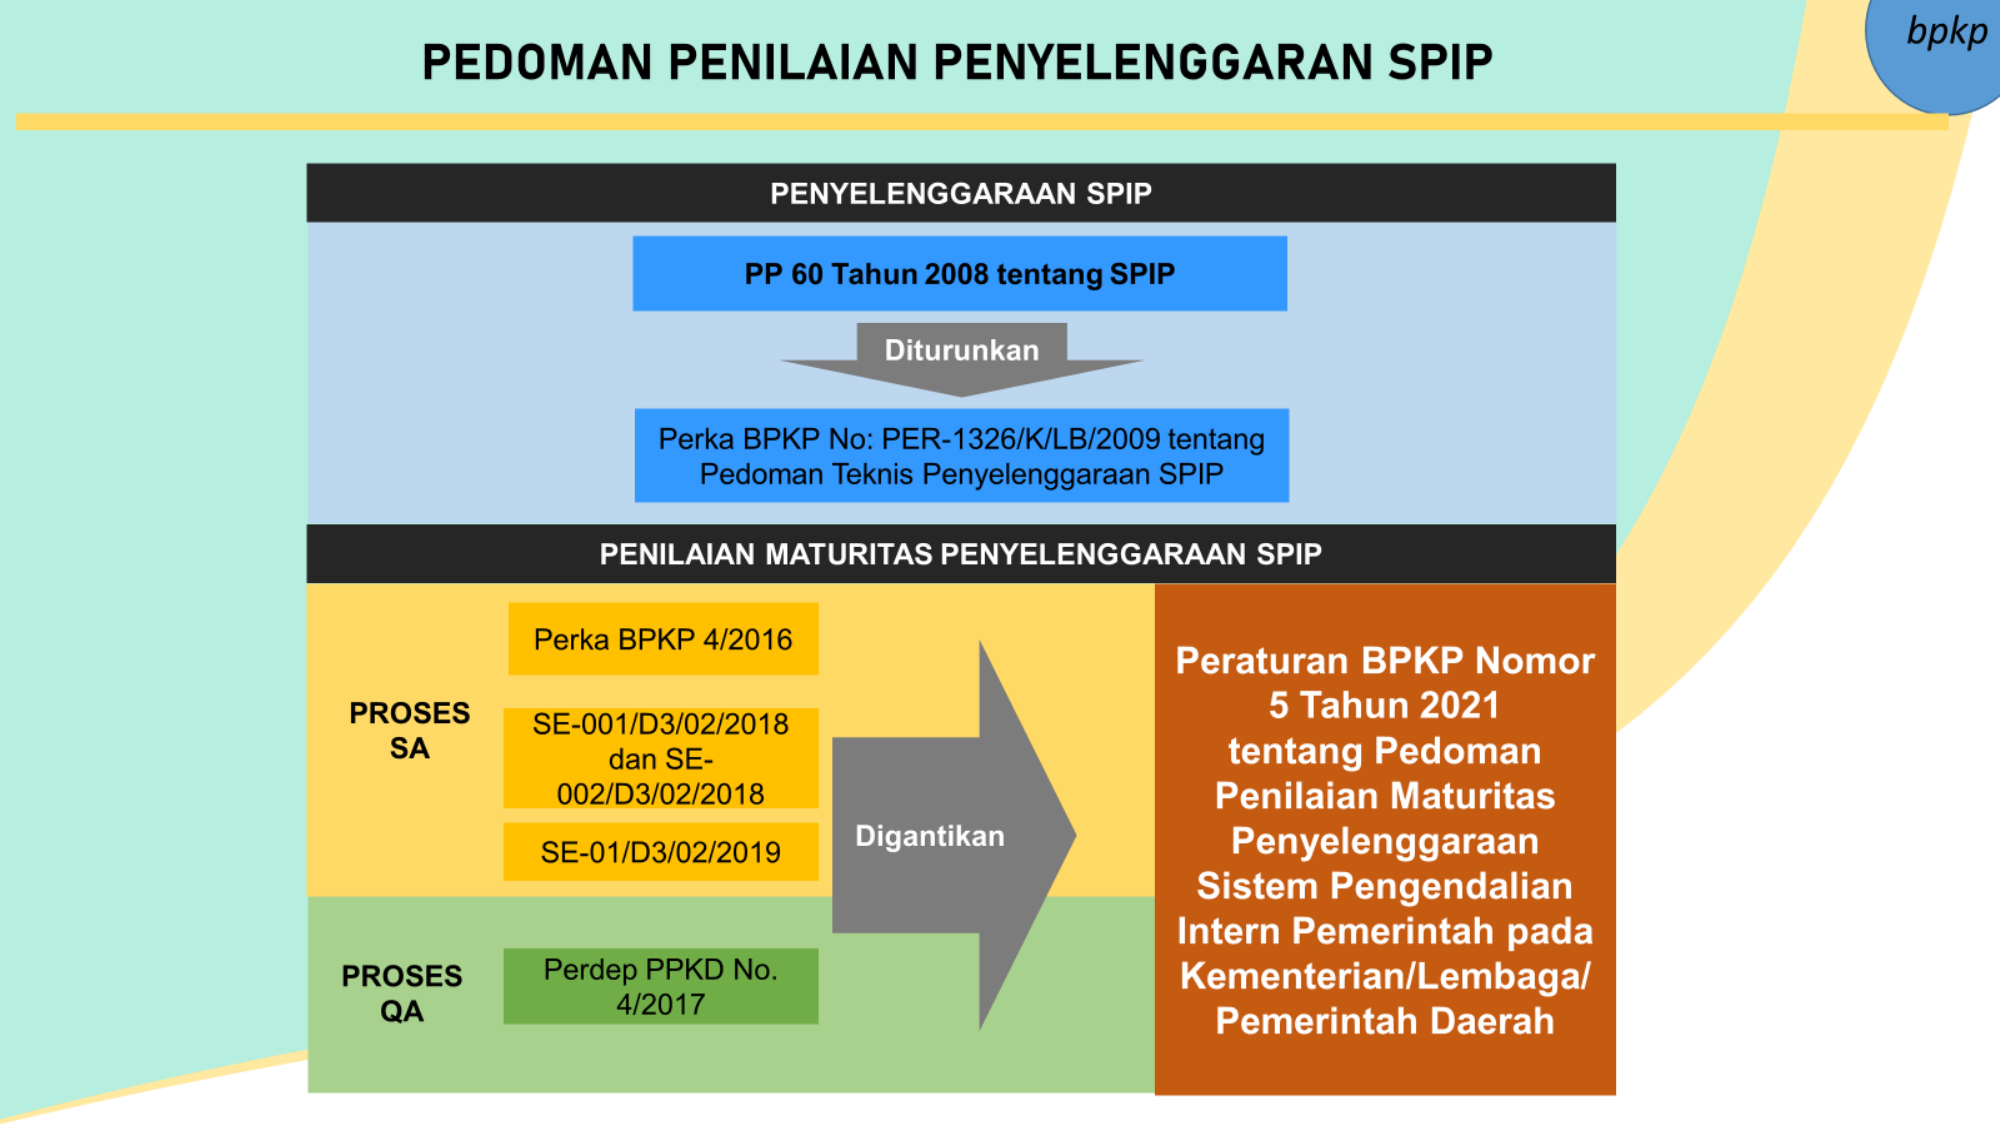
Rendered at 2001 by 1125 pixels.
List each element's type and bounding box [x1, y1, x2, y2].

list [0, 0, 2000, 1125]
